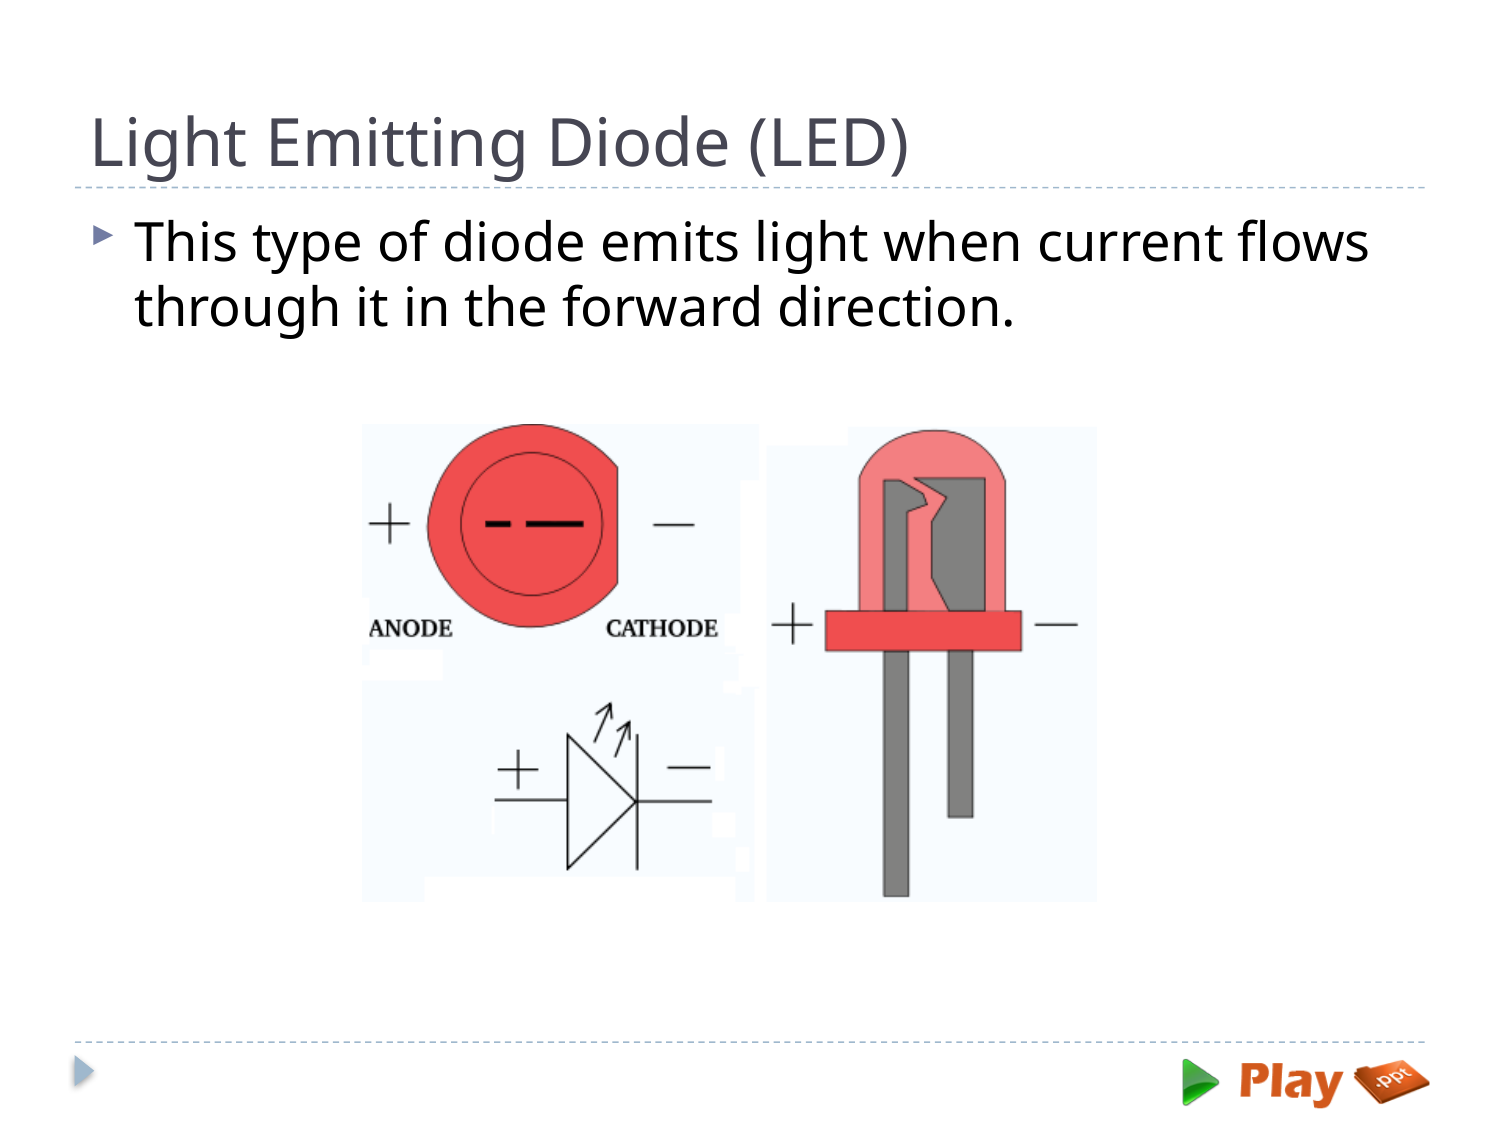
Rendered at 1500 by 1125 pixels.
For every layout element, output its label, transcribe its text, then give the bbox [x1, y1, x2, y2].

title Light Emitting Diode (LED) [75, 24, 1425, 188]
picture [1162, 1049, 1449, 1115]
list This type of diode emits light when current flows through it in the forward direction. [75, 200, 1425, 1010]
picture [362, 424, 1098, 902]
